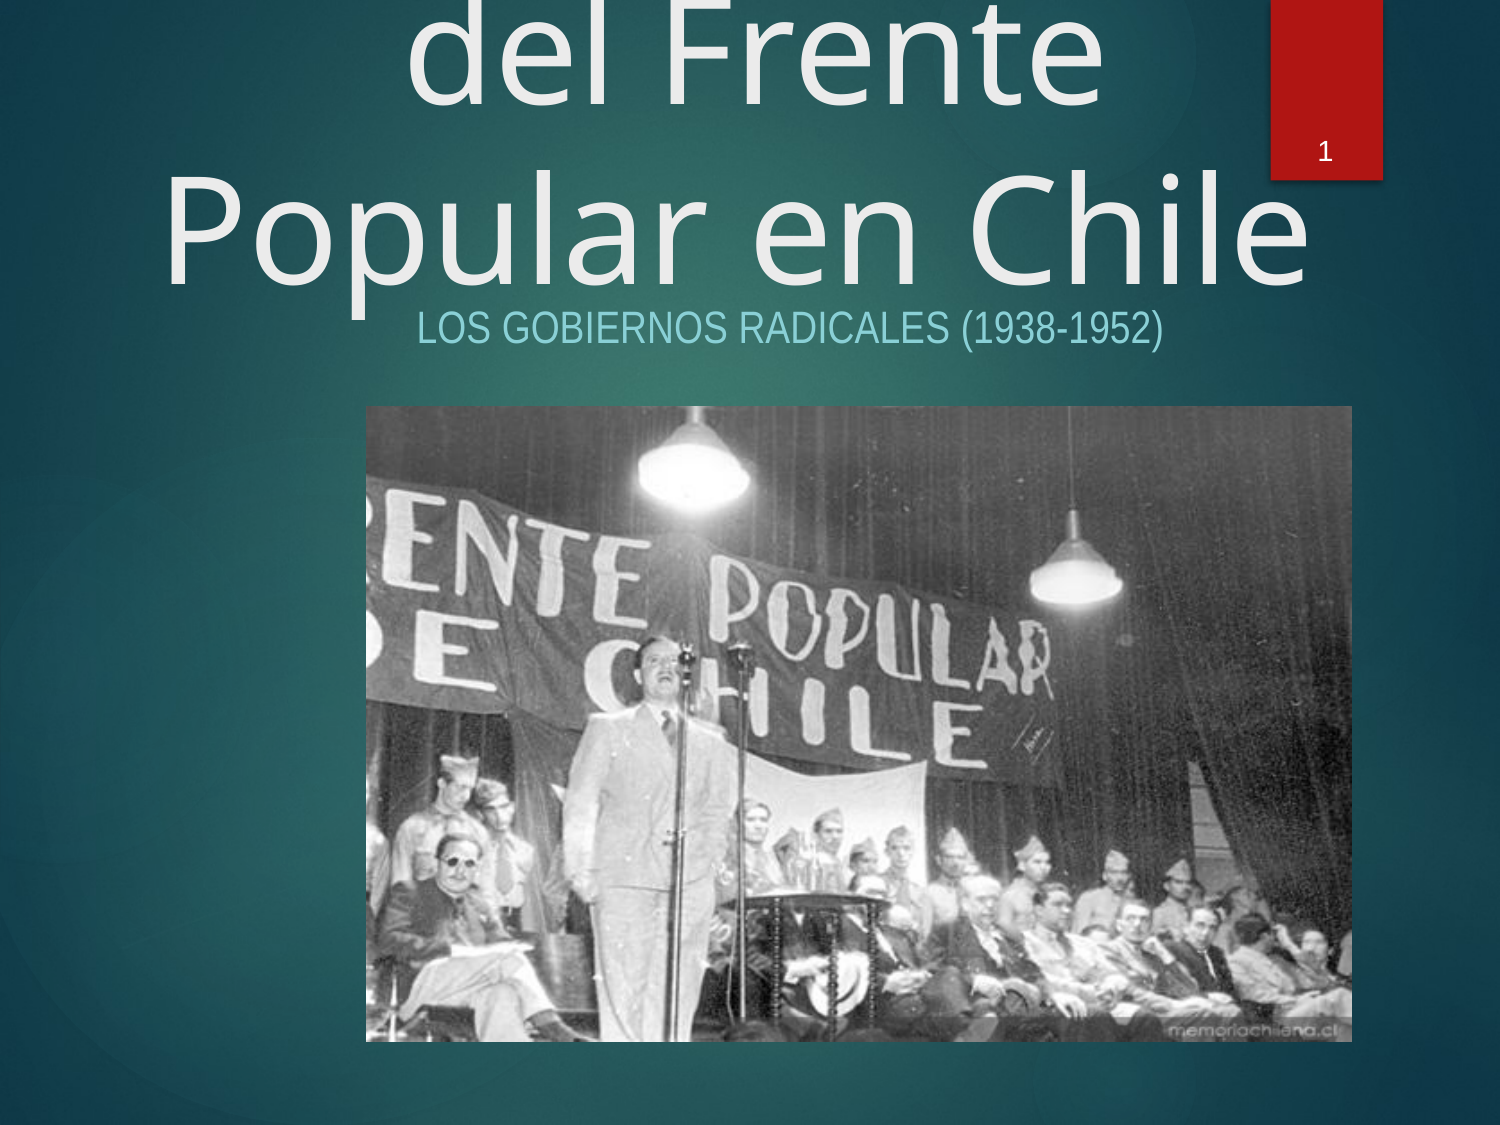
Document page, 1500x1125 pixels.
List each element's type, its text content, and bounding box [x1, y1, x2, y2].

slide_number 1 [1273, 48, 1377, 175]
picture [0, 0, 1500, 1125]
subtitle Los gobiernos radicales (1938-1952) [401, 290, 1293, 392]
title La Experiencia del Frente Popular en Chile [117, 72, 1394, 323]
